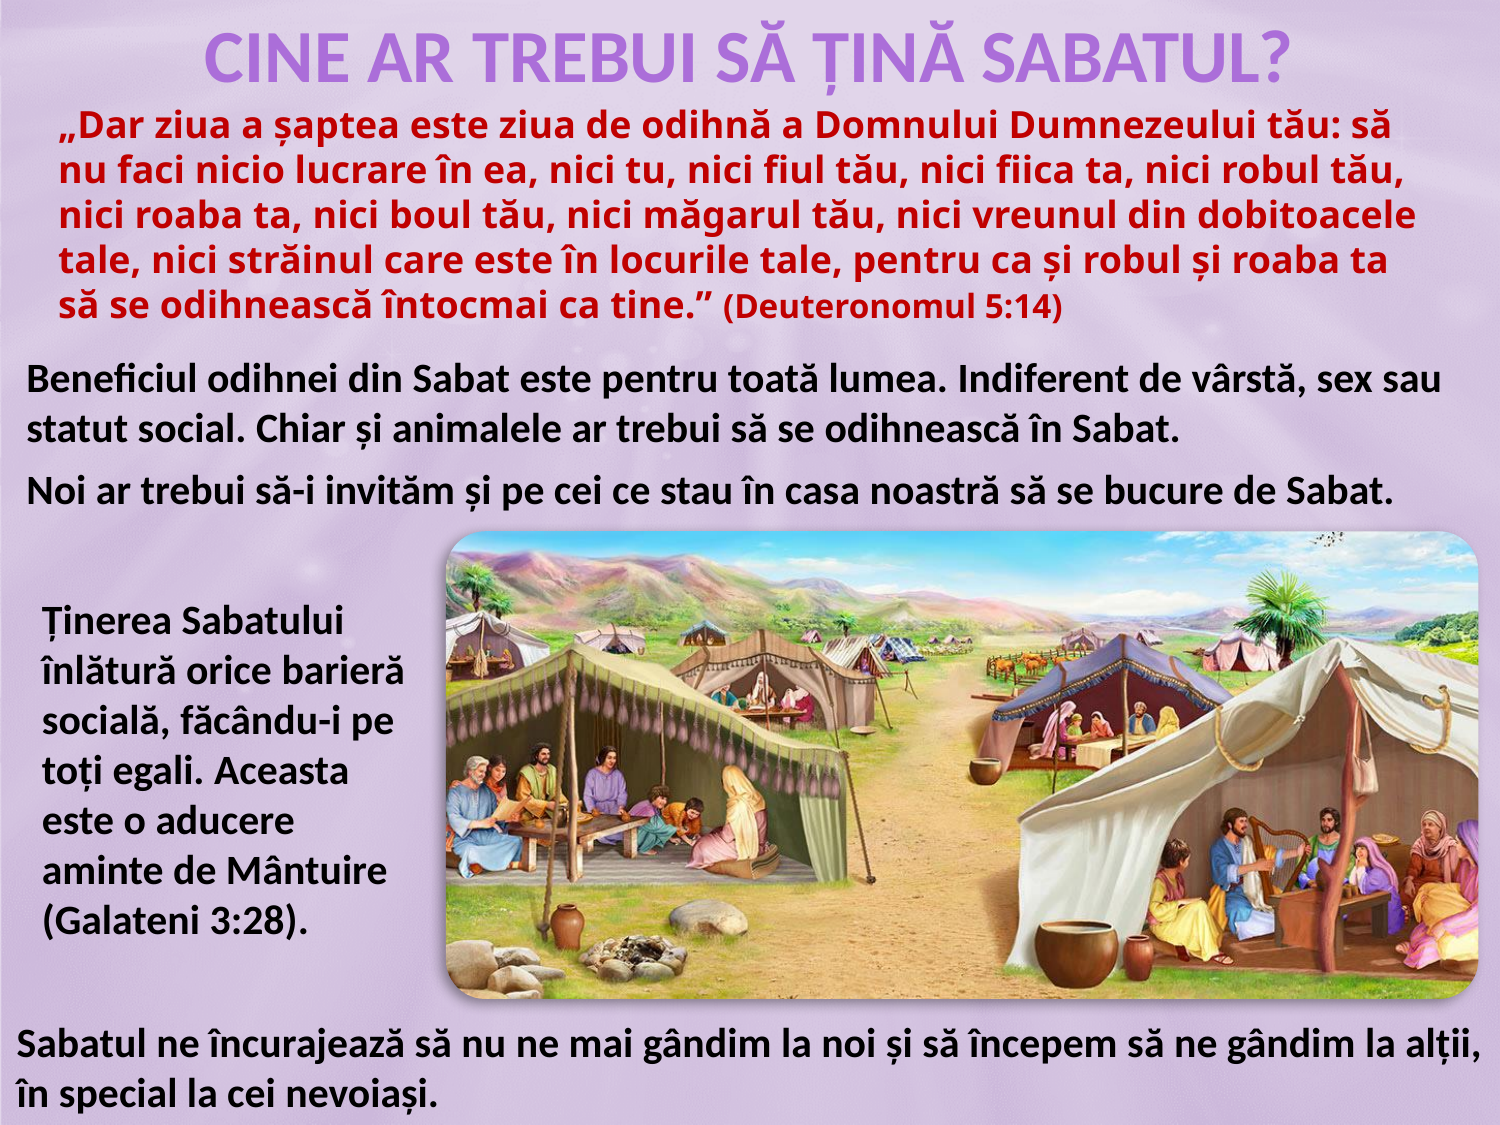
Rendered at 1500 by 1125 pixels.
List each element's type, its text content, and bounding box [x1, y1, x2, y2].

text_box Sabatul ne încurajează să nu ne mai gândim la noi şi să începem să ne gândim la alţii, în special la cei nevoiaşi. [1, 1008, 1500, 1124]
text_box Ţinerea Sabatului înlătură orice barieră socială, făcându-i pe toţi egali. Aceasta este o aducere aminte de Mântuire (Galateni 3:28). [27, 585, 421, 951]
text_box „Dar ziua a şaptea este ziua de odihnă a Domnului Dumnezeului tău: să nu faci nicio lucrare în ea, nici tu, nici fiul tău, nici fiica ta, nici robul tău, nici roaba ta, nici boul tău, nici măgarul tău, nici vreunul din dobitoacele tale, nici străinul care este în locurile tale, pentru ca şi robul şi roaba ta să se odihnească întocmai ca tine.” (Deuteronomul 5:14) [43, 93, 1457, 334]
picture [445, 531, 1479, 999]
text_box CINE AR TREBUI SĂ ŢINĂ SABATUL? [0, 0, 1500, 105]
text_box Beneficiul odihnei din Sabat este pentru toată lumea. Indiferent de vârstă, sex sau statut social. Chiar şi animalele ar trebui să se odihnească în Sabat. Noi ar trebui să-i invităm şi pe cei ce stau în casa noastră să se bucure de Sabat. [11, 343, 1461, 521]
